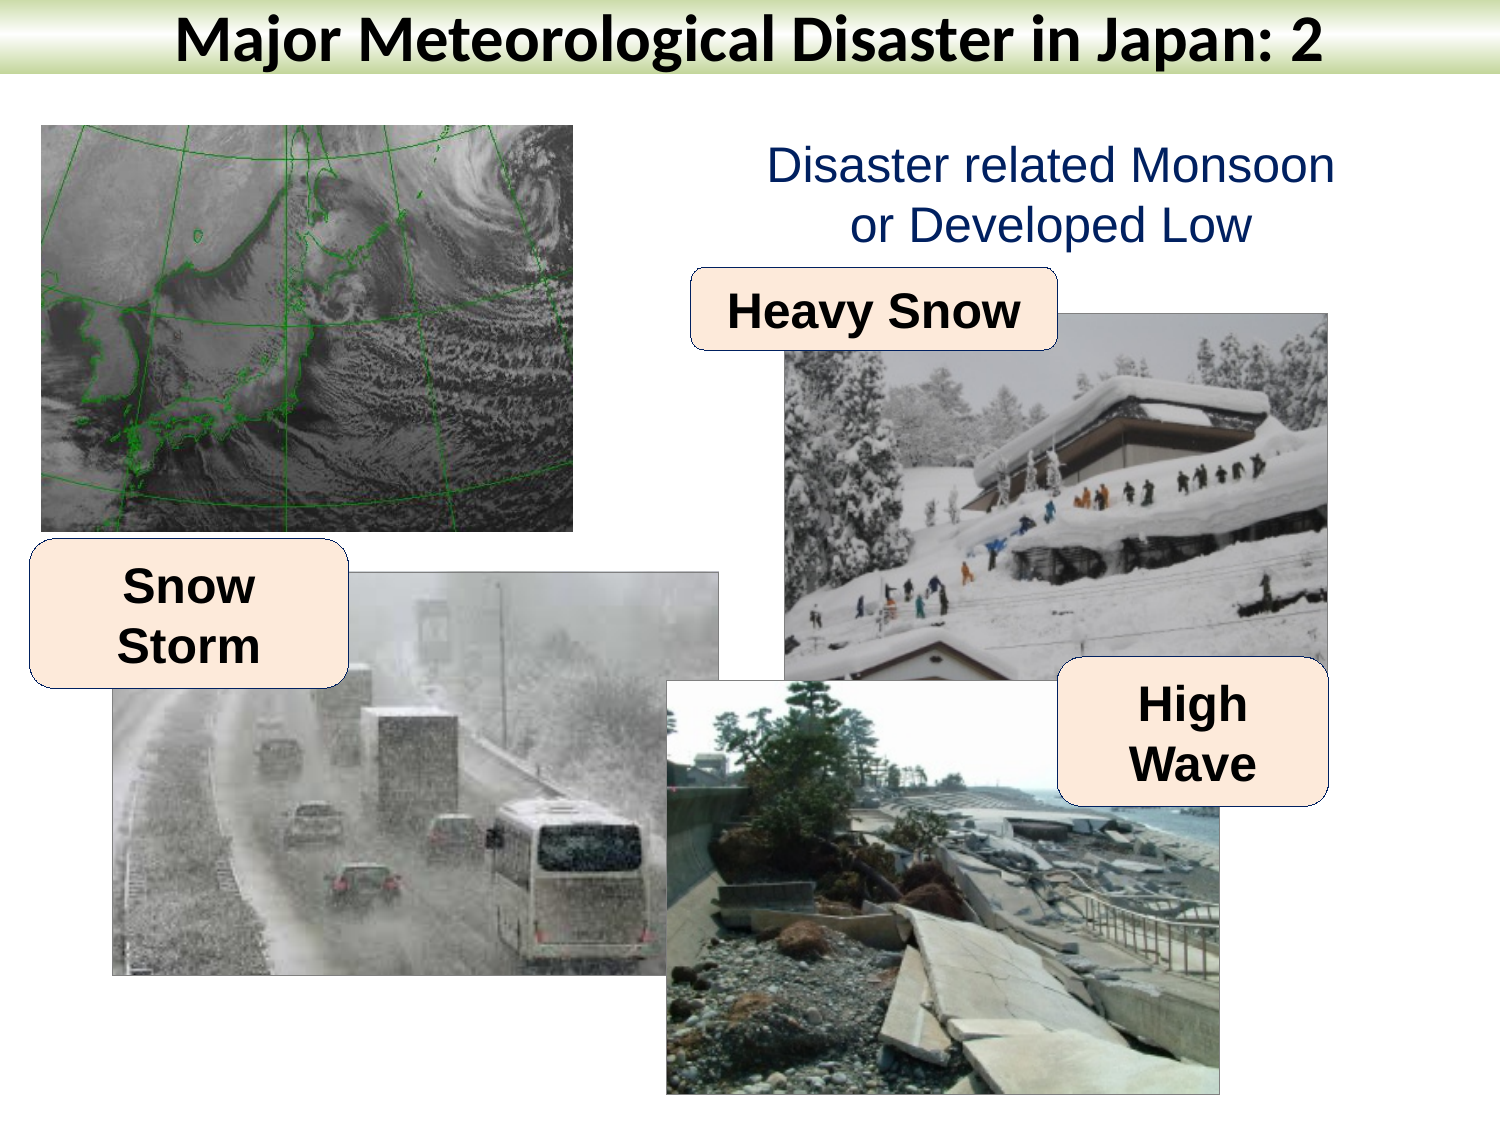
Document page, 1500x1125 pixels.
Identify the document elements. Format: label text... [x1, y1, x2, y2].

picture [40, 125, 574, 532]
text_box Heavy Snow [690, 267, 1058, 351]
text_box Snow Storm [29, 540, 349, 689]
text_box High Wave [1224, 727, 1329, 807]
picture [111, 314, 1327, 1095]
text_box Disaster related Monsoon or Developed Low [726, 125, 1376, 261]
text_box Major Meteorological Disaster in Japan: 2 [0, 0, 1500, 74]
